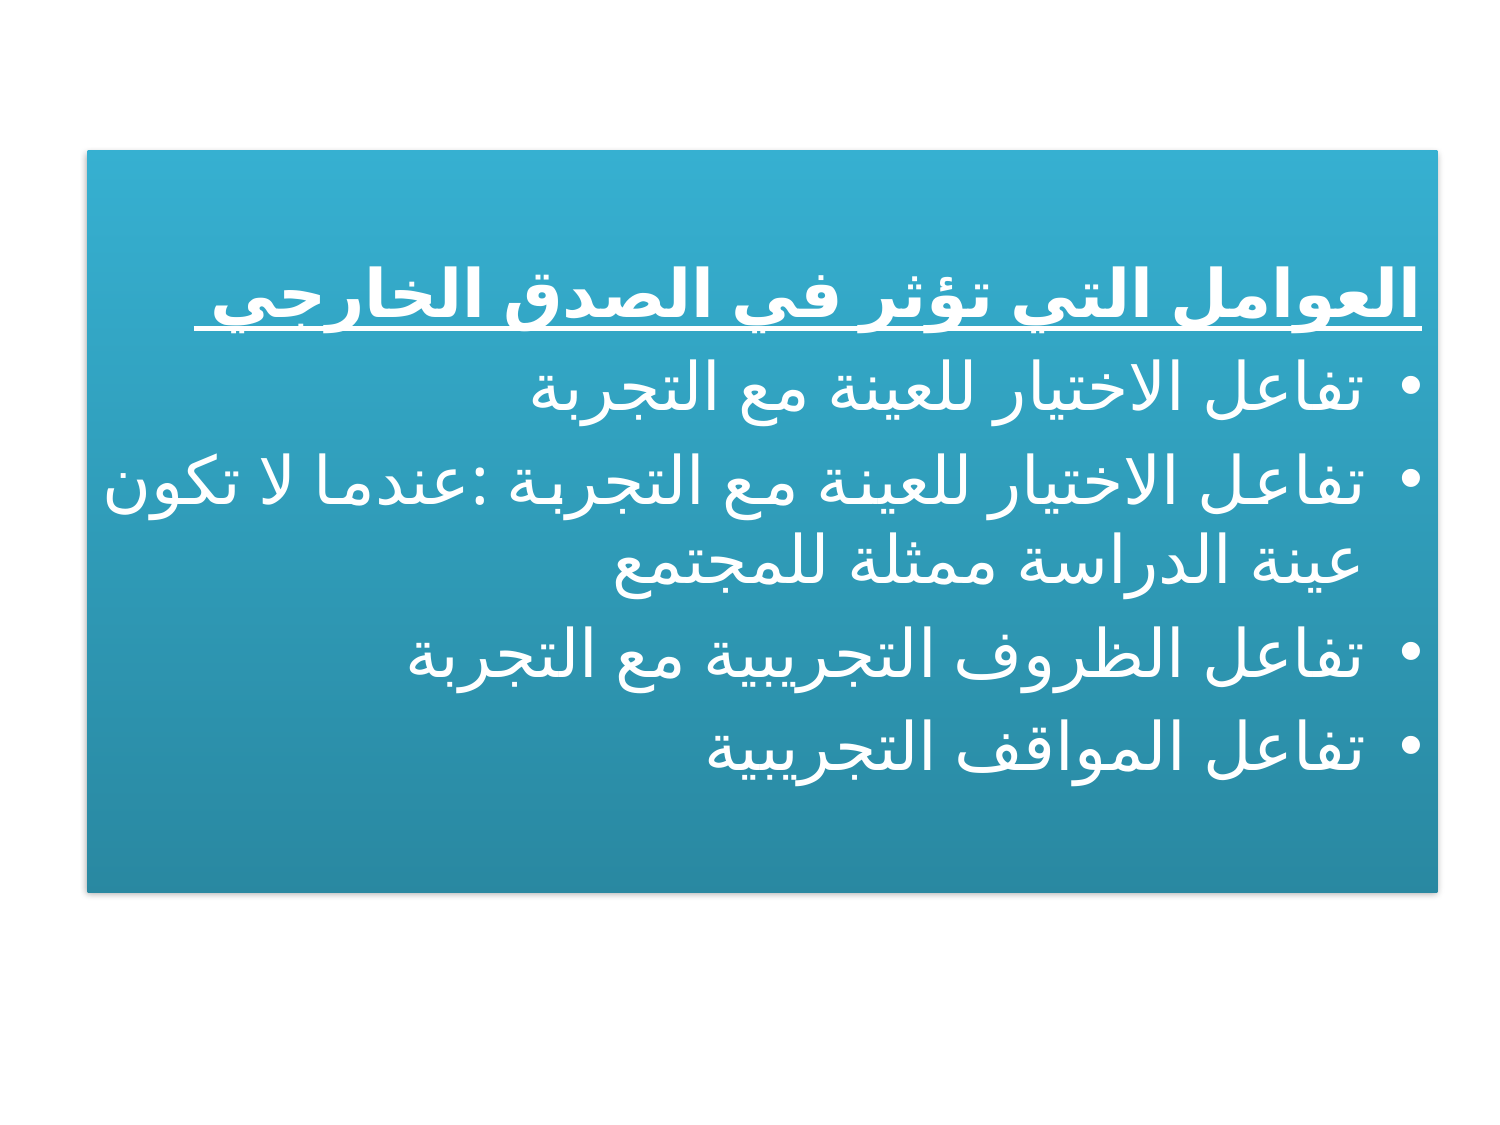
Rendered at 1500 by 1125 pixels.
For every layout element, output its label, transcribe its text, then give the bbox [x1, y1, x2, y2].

list العوامل التي تؤثر في الصدق الخارجي تفاعل الاختيار للعينة مع التجربة تفاعل الاختيار للعينة مع التجربة :عندما لا تكون عينة الدراسة ممثلة للمجتمع تفاعل الظروف التجريبية مع التجربة تفاعل المواقف التجريبية [87, 149, 1438, 893]
